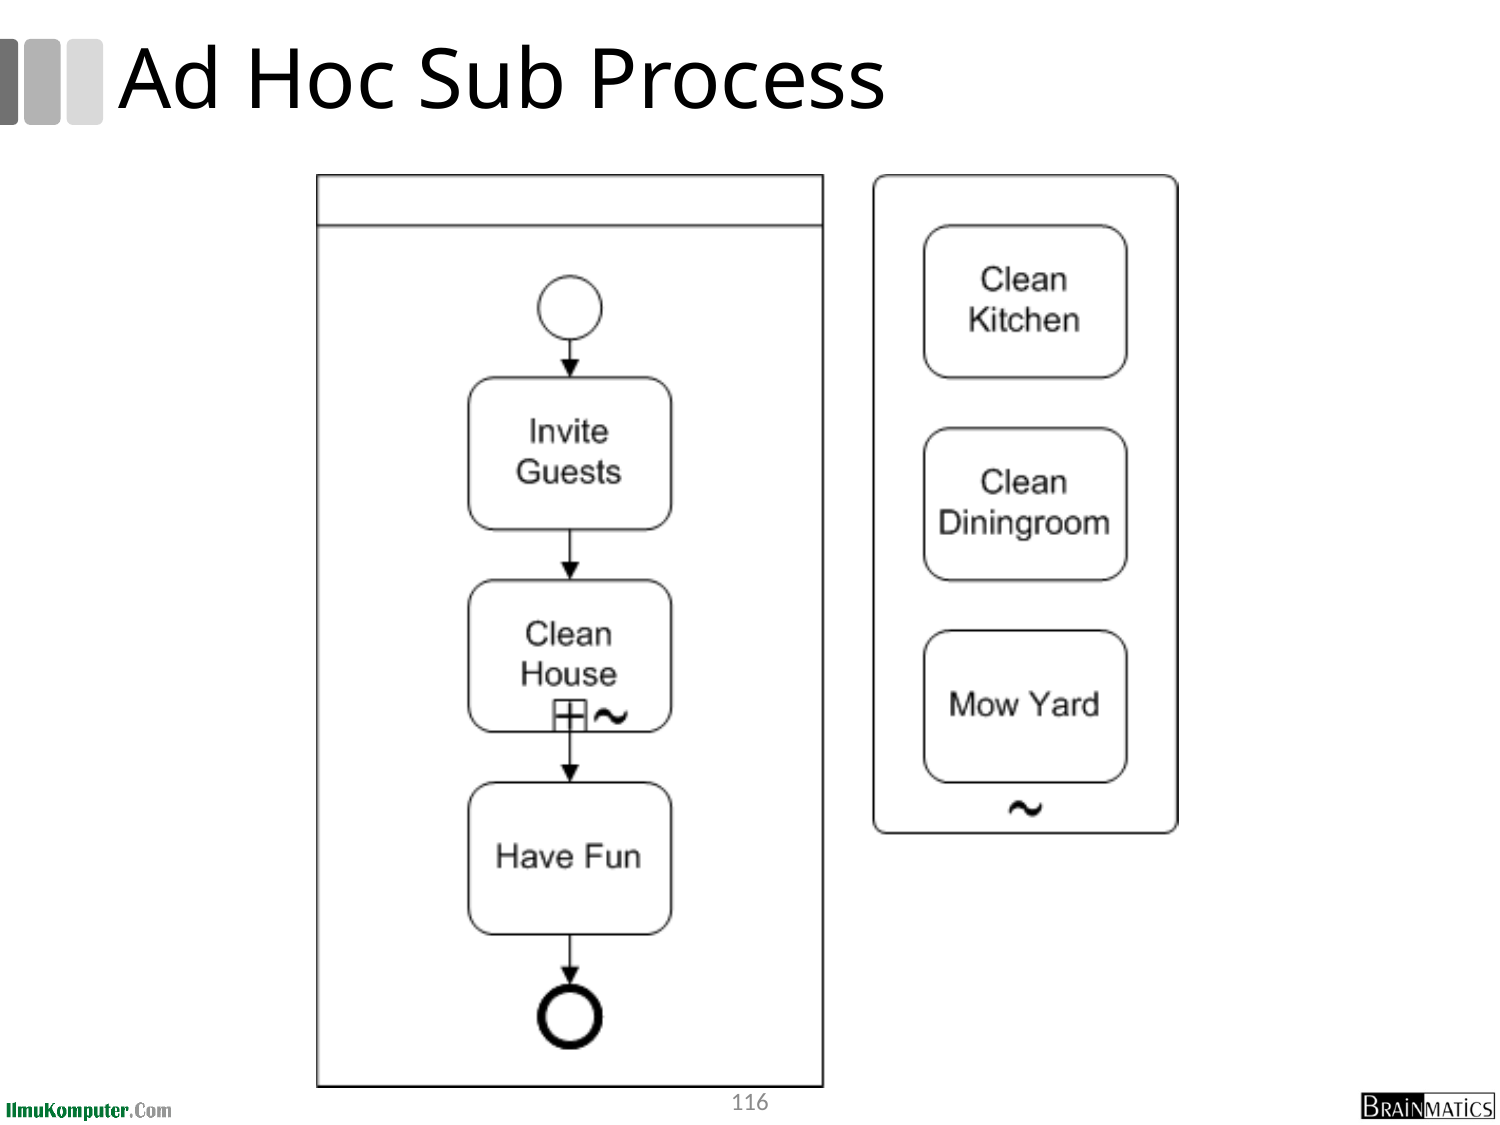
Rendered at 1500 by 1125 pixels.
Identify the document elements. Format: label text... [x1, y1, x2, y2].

slide_number 116 [581, 1089, 919, 1125]
picture [1358, 1089, 1498, 1123]
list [316, 174, 1180, 1089]
title Ad Hoc Sub Process [103, 24, 1498, 138]
picture [4, 1095, 173, 1125]
